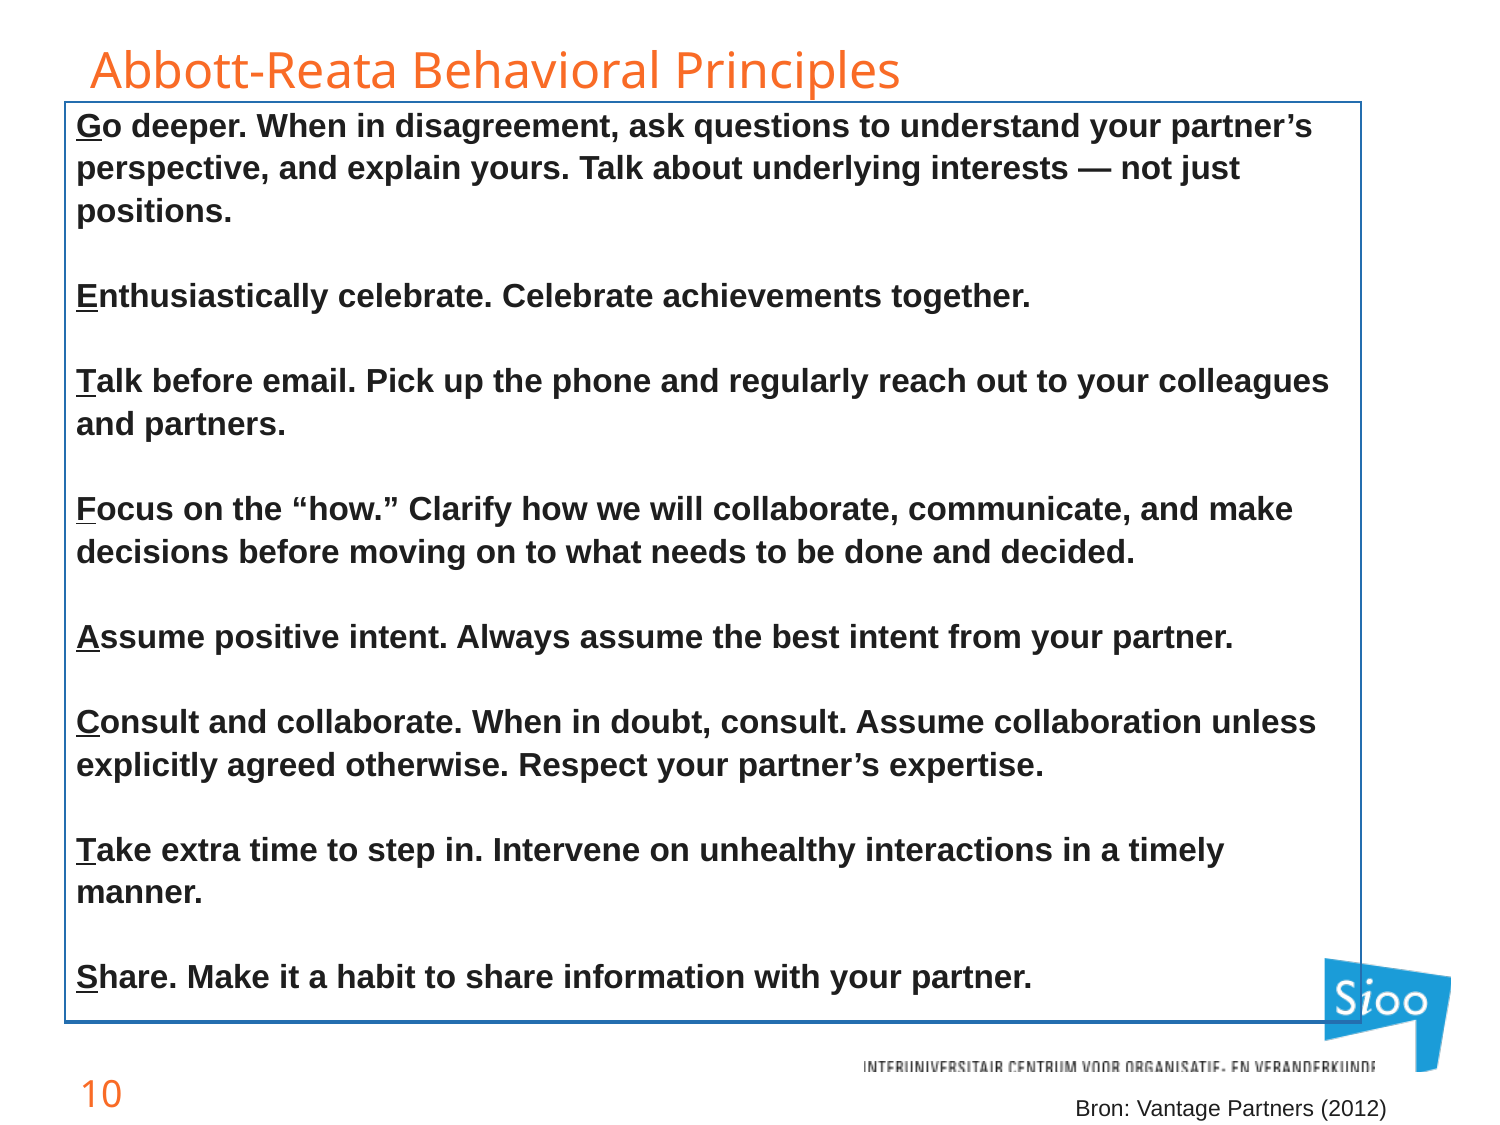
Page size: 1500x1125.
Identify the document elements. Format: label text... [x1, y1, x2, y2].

slide_number 10 [64, 1062, 415, 1123]
title Abbott-Reata Behavioral Principles [75, 30, 1426, 219]
table_header Go deeper. When in disagreement, ask questions to understand your partner’s perspective, and explain yours. Talk about underlying interests — not just positions. Enthusiastically celebrate. Celebrate achievements together. Talk before email. Pick up the phone and regularly reach out to your colleagues and partners. Focus on the “how.” Clarify how we will collaborate, communicate, and make decisions before moving on to what needs to be done and decided. Assume positive intent. Always assume the best intent from your partner. Consult and collaborate. When in doubt, consult. Assume collaboration unless explicitly agreed otherwise. Respect your partner’s expertise. Take extra time to step in. Intervene on unhealthy interactions in a timely manner. Share. Make it a habit to share information with your partner. [66, 103, 1360, 1020]
text_box Bron: Vantage Partners (2012) [1060, 1085, 1403, 1125]
